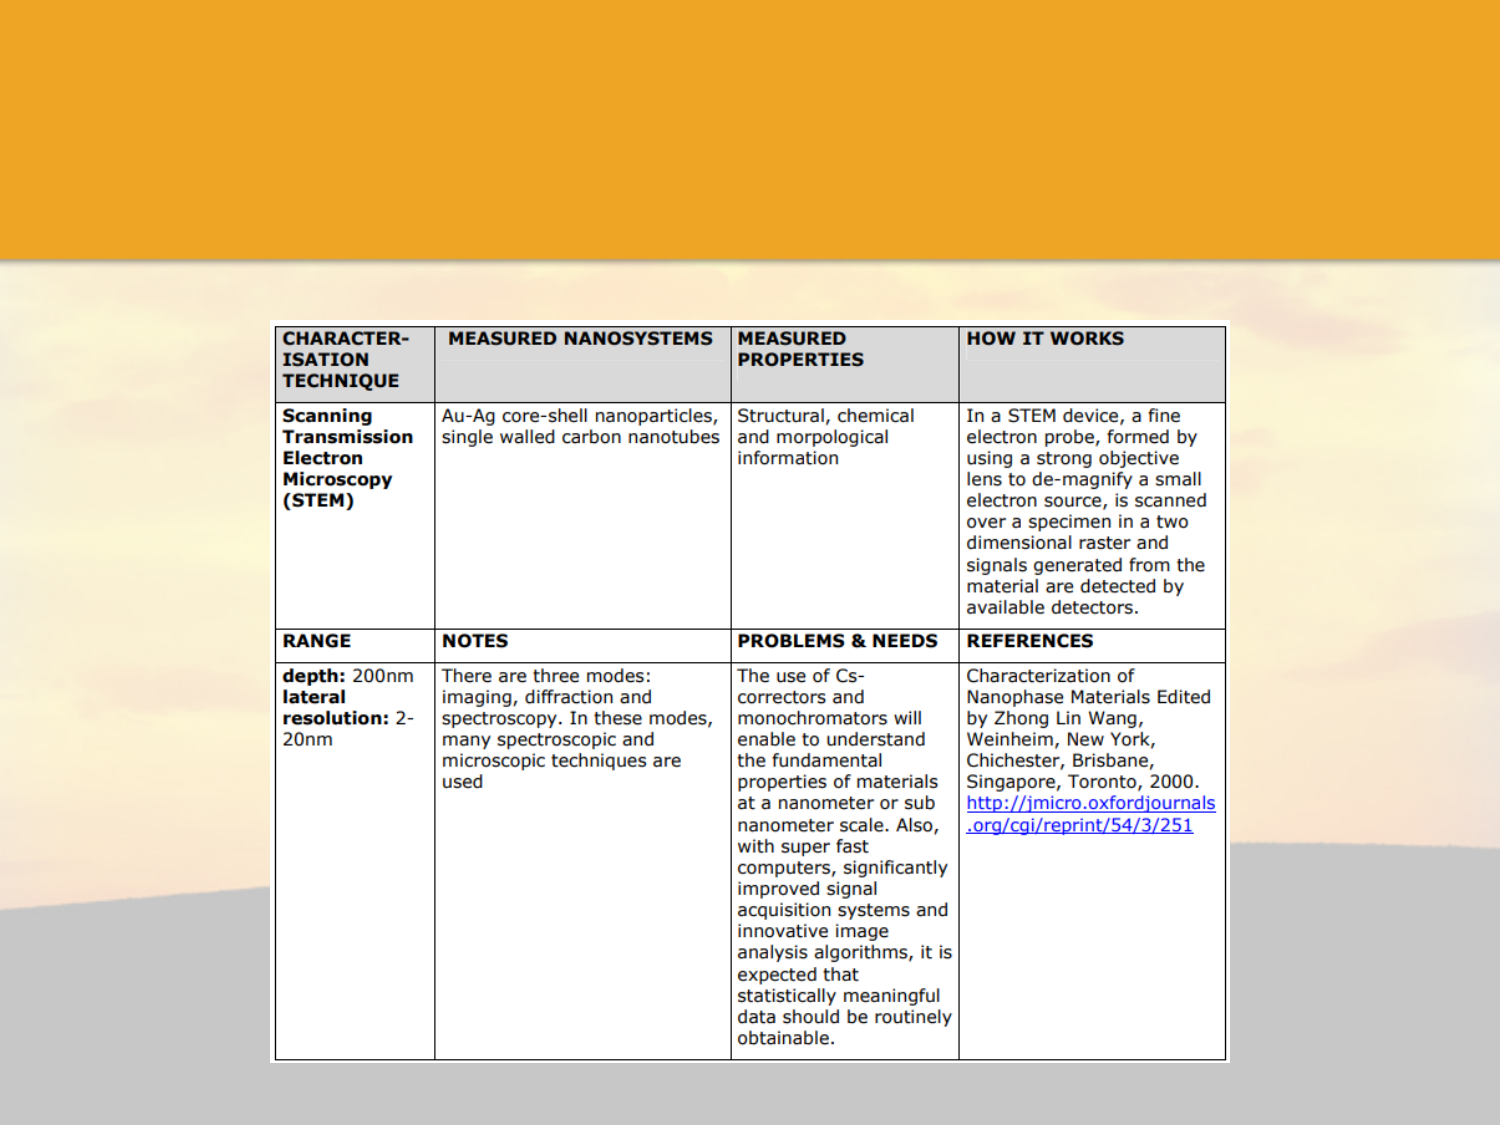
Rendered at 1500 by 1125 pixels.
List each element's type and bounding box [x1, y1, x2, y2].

picture [0, 0, 1500, 1125]
list [270, 319, 1230, 1063]
